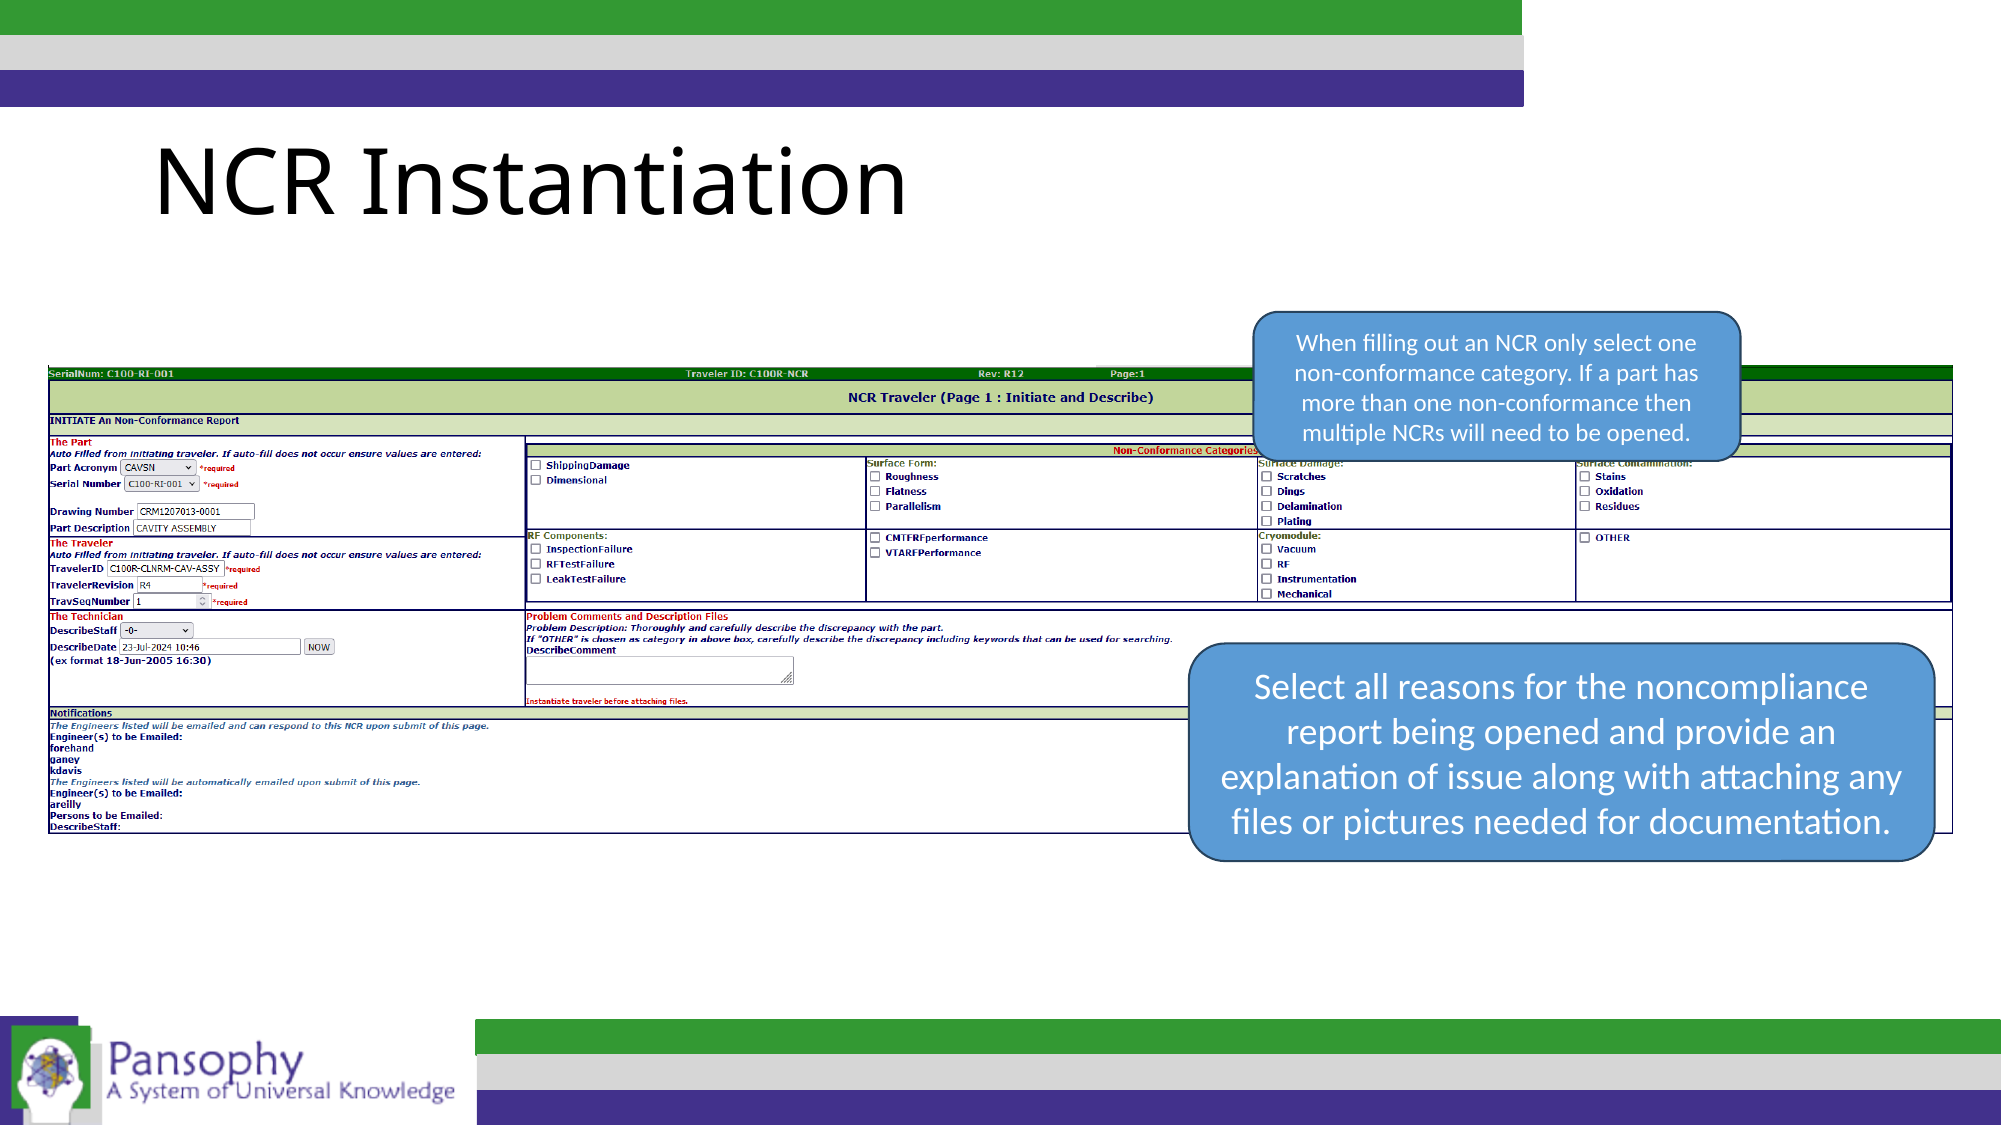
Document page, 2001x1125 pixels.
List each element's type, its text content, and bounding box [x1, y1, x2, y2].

title NCR Instantiation [137, 128, 1863, 278]
text_box When filling out an NCR only select one non-conformance category. If a part has more than one non-conformance then multiple NCRs will need to be opened. [1252, 310, 1742, 365]
picture [0, 1016, 459, 1125]
text_box Select all reasons for the noncompliance report being opened and provide an explanation of issue along with attaching any files or pictures needed for documentation. [1189, 836, 1934, 863]
picture [45, 365, 1955, 836]
